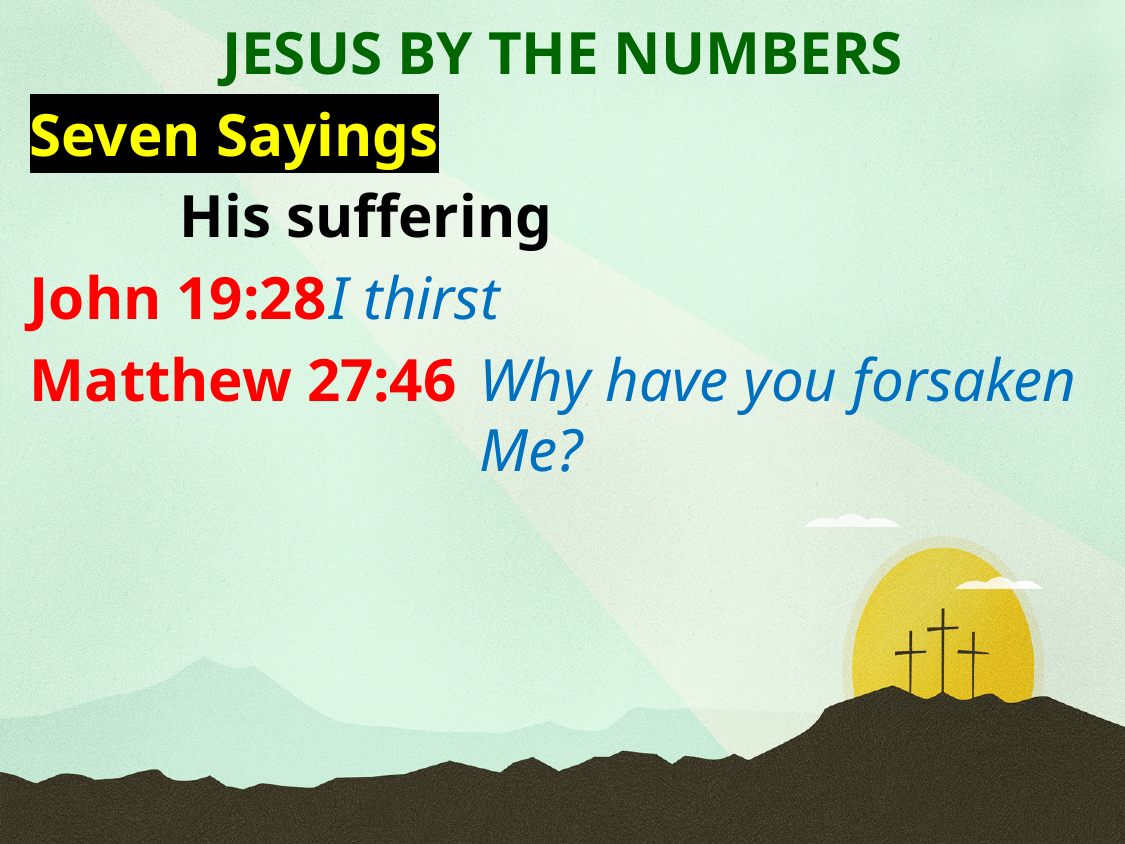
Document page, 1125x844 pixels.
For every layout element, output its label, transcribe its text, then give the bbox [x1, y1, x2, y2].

picture [0, 0, 1125, 844]
text_box JESUS BY THE NUMBERS Seven Sayings His suffering John 19:28 I thirst Matthew 27:46 Why have you forsaken Me? [14, 8, 1110, 759]
